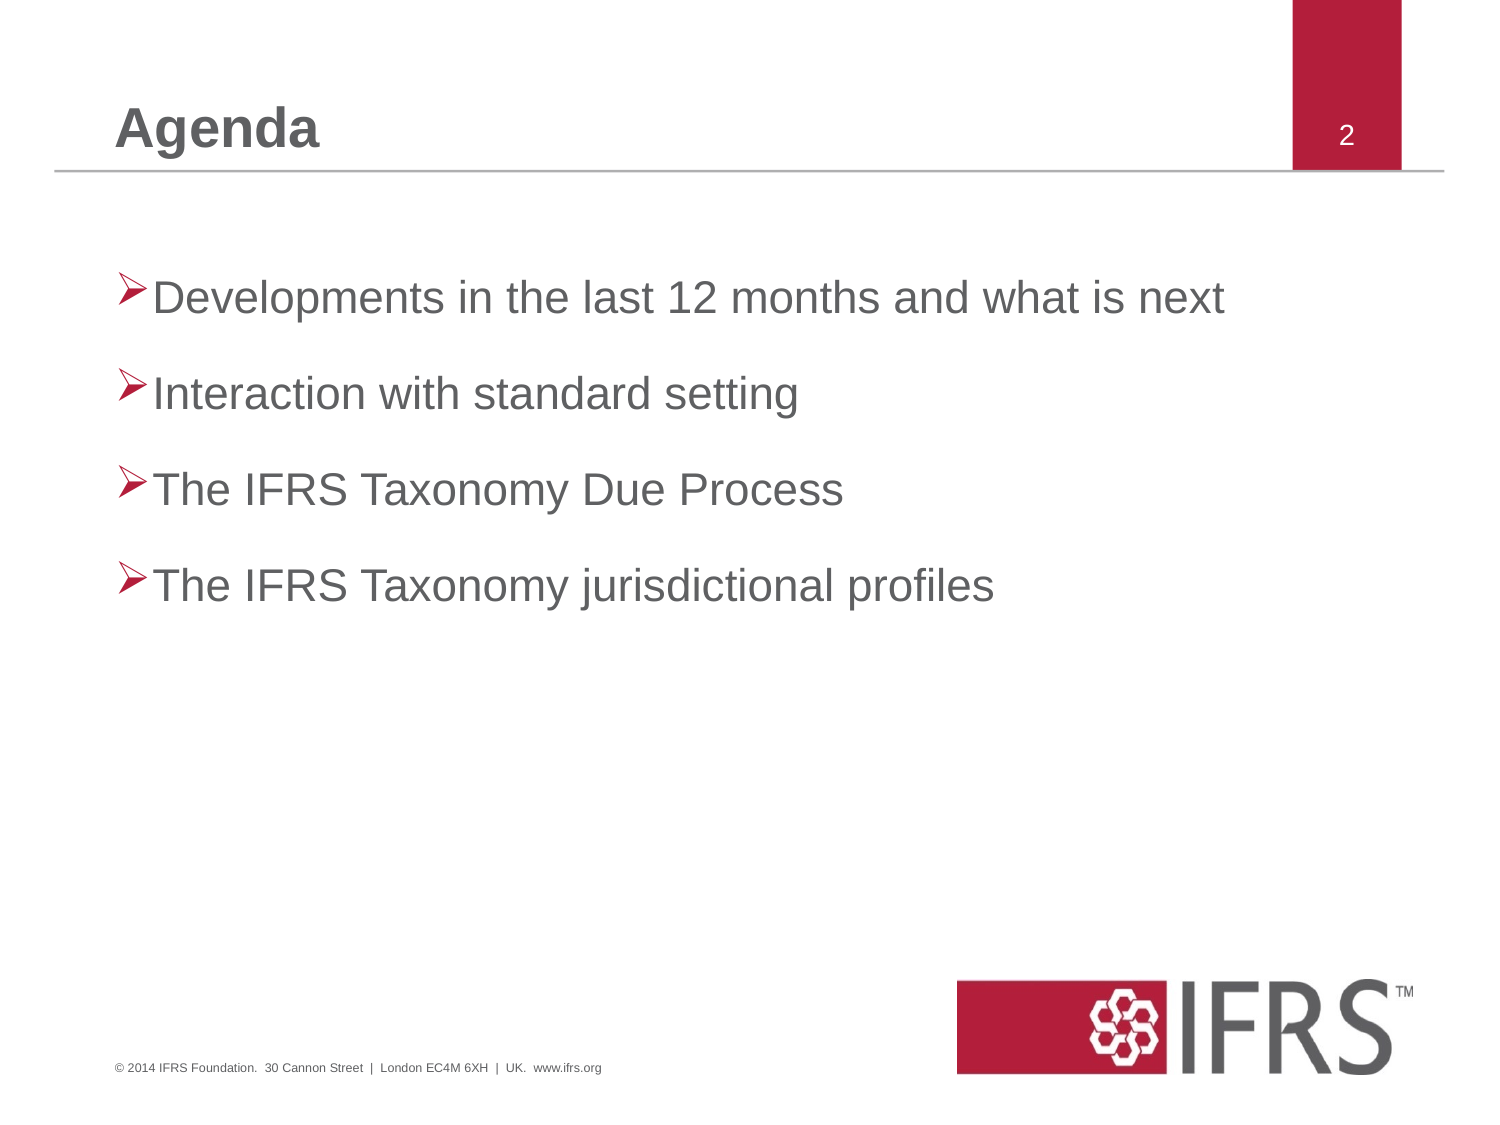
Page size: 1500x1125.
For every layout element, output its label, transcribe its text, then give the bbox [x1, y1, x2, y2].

list Developments in the last 12 months and what is next Interaction with standard setting The IFRS Taxonomy Due Process The IFRS Taxonomy jurisdictional profiles [115, 171, 1402, 947]
picture [957, 979, 1413, 1075]
slide_number 2 [1295, 116, 1399, 149]
footer © 2014 IFRS Foundation. 30 Cannon Street | London EC4M 6XH | UK. www.ifrs.org [114, 1060, 1042, 1092]
title Agenda [114, 29, 1226, 160]
